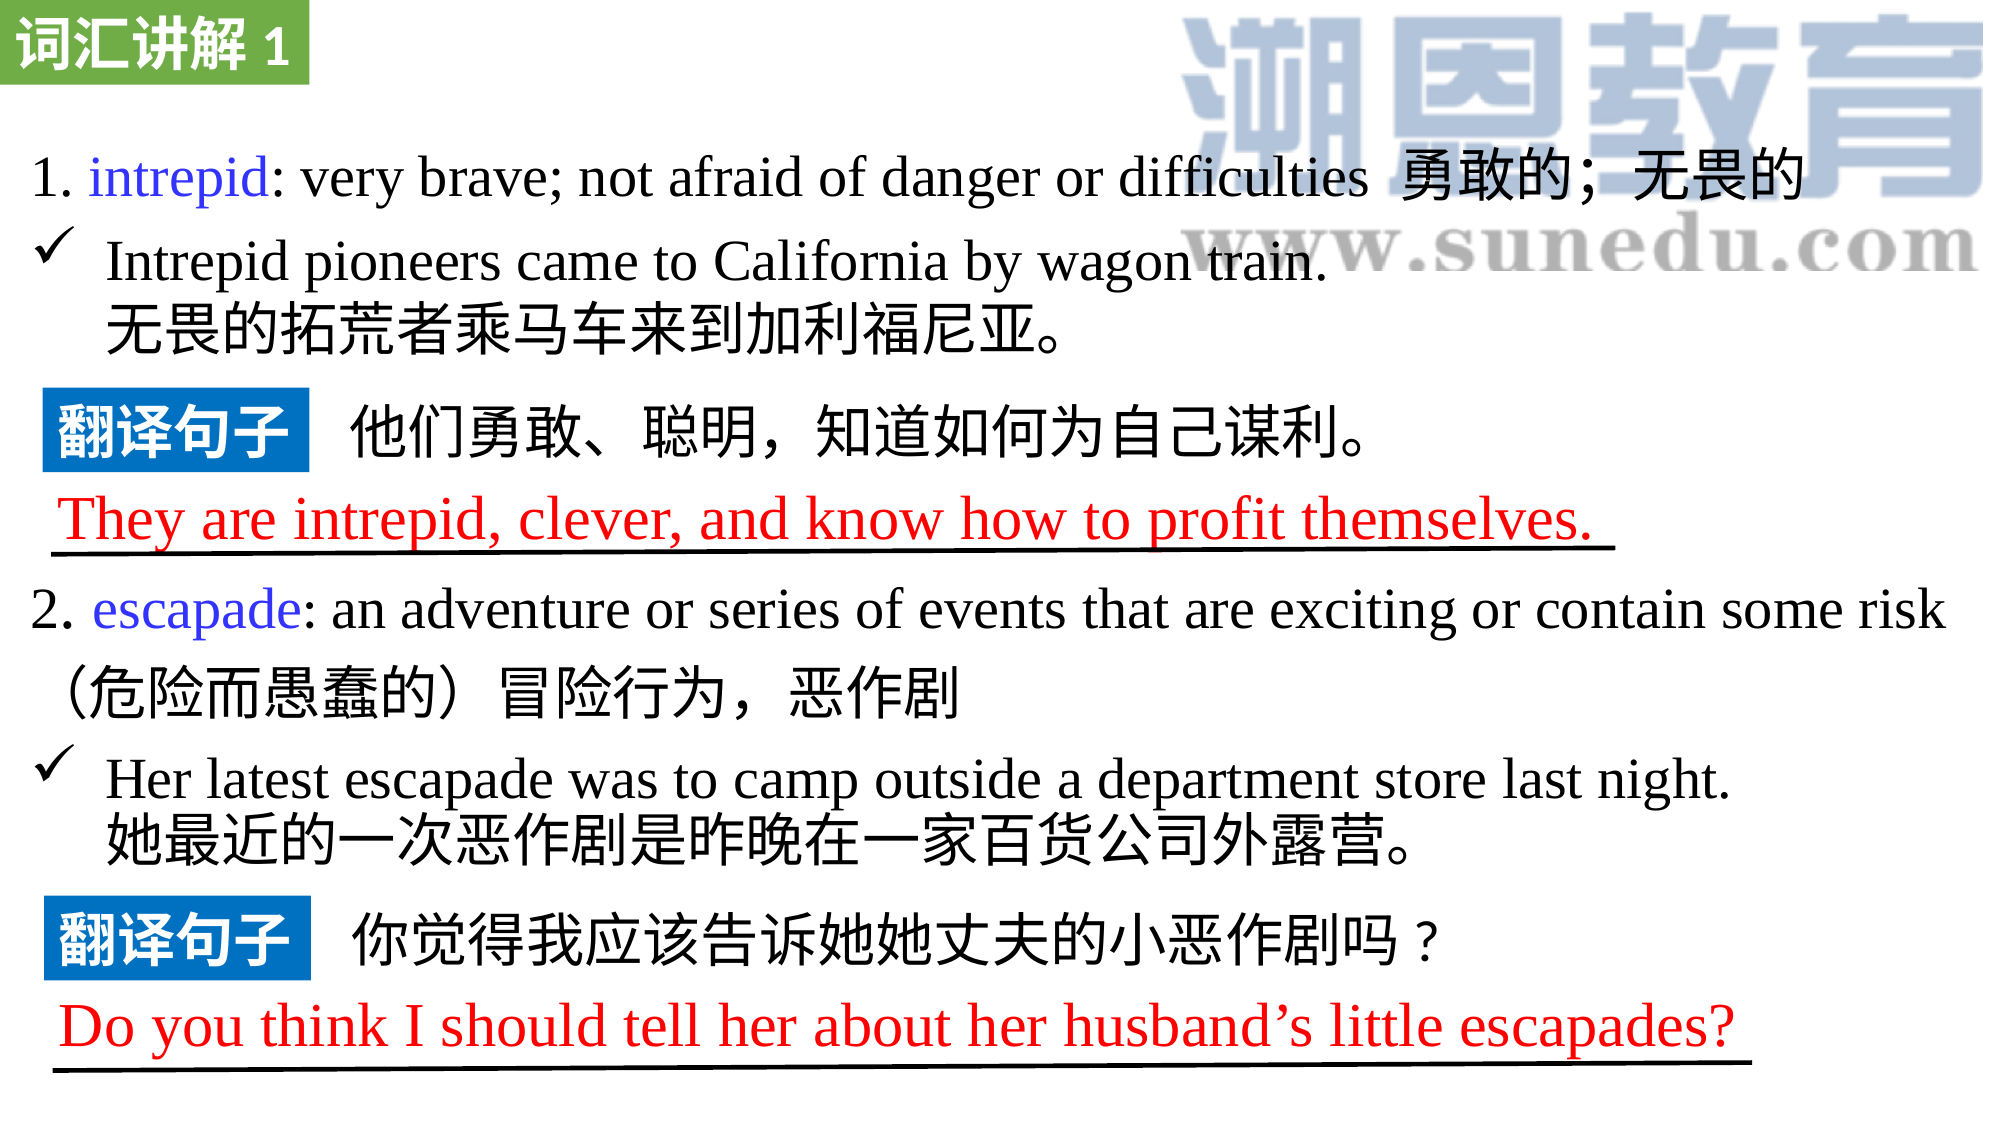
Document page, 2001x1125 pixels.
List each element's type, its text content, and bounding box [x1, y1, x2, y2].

text_box 他们勇敢、聪明，知道如何为自己谋利。 [335, 387, 1622, 473]
text_box They are intrepid, clever, and know how to profit themselves. [42, 470, 1822, 560]
text_box 翻译句子 [42, 387, 310, 470]
text_box 词汇讲解1 [0, 0, 310, 85]
text_box Do you think I should tell her about her husband’s little escapades? [44, 976, 1776, 1067]
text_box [52, 1062, 1753, 1071]
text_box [50, 547, 1616, 555]
text_box 1. intrepid: very brave; not afraid of danger or difficulties 勇敢的；无畏的 Intrepid pioneers came to California by wagon train. 无畏的拓荒者乘马车来到加利福尼亚。 2. escapade: an adventure or series of events that are exciting or contain some risk （危险而愚蠢的）冒险行为，恶作剧 Her latest escapade was to camp outside a department store last night. 她最近的一次恶作剧是昨晚在一家百货公司外露营。 [15, 138, 2000, 882]
text_box 翻译句子 [44, 895, 311, 976]
text_box 你觉得我应该告诉她她丈夫的小恶作剧吗? [336, 895, 1570, 981]
picture [1178, 10, 1983, 138]
